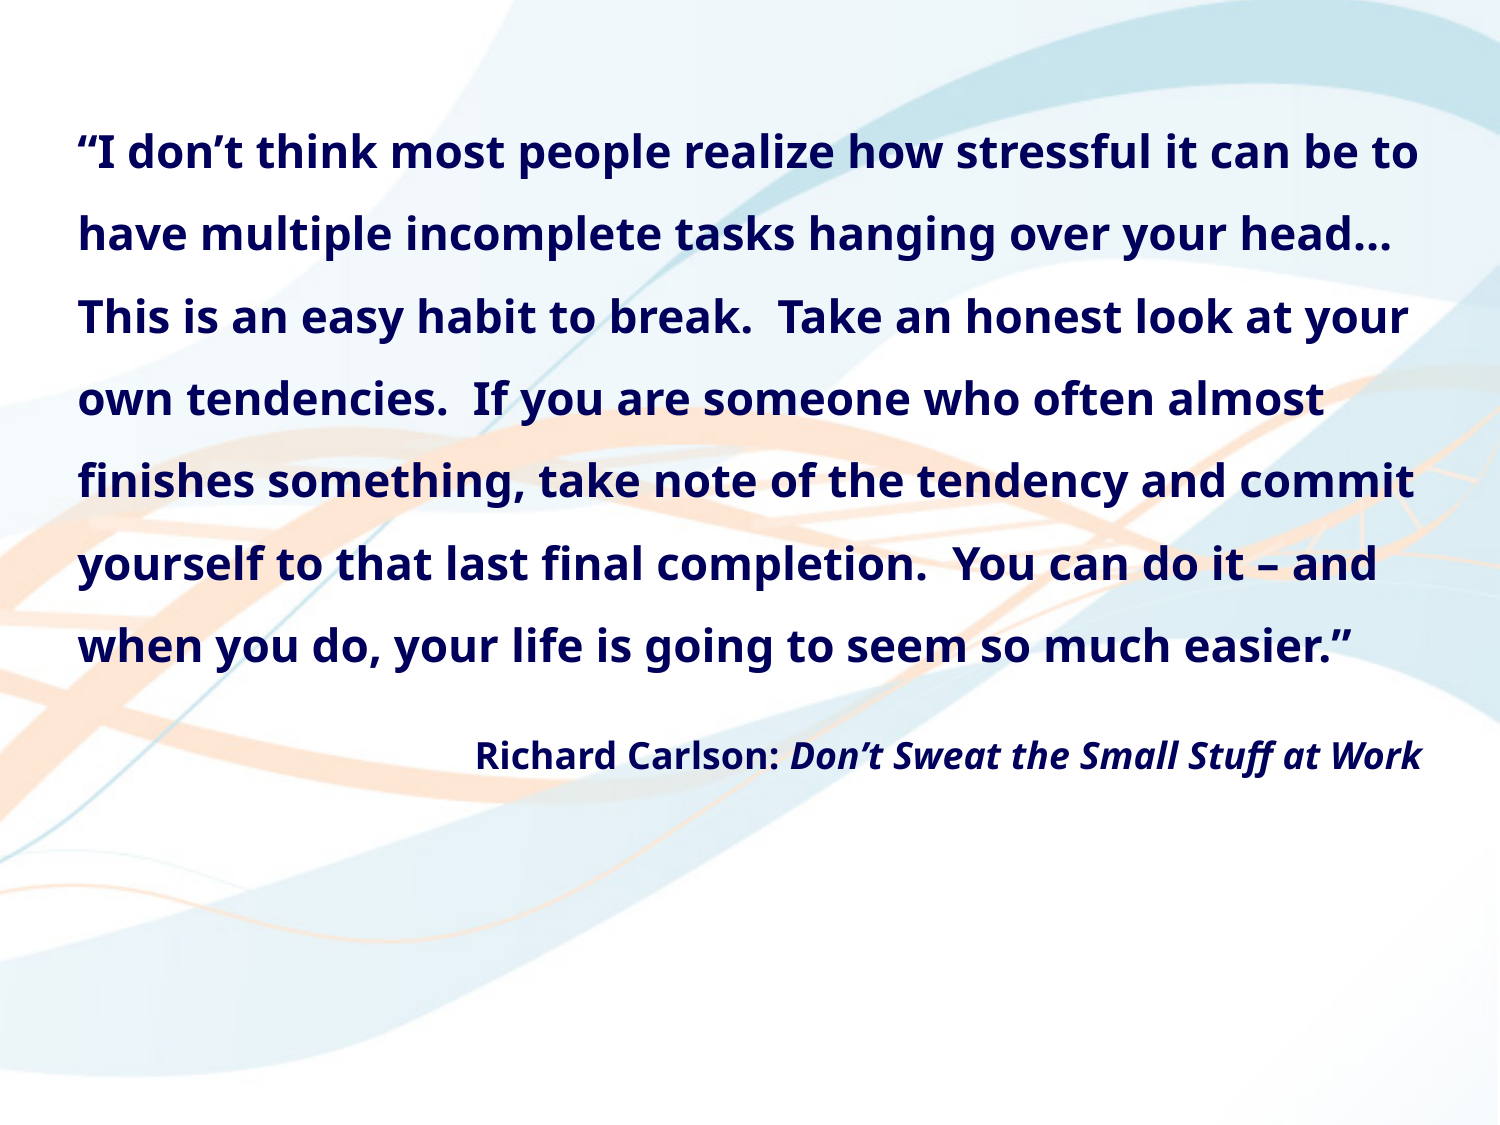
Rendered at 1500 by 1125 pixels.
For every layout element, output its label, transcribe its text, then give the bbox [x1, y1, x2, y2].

text_box “I don’t think most people realize how stressful it can be to have multiple incomplete tasks hanging over your head… This is an easy habit to break. Take an honest look at your own tendencies. If you are someone who often almost finishes something, take note of the tendency and commit yourself to that last final completion. You can do it – and when you do, your life is going to seem so much easier.” Richard Carlson: Don’t Sweat the Small Stuff at Work [62, 87, 1438, 867]
picture [0, 0, 1500, 1125]
